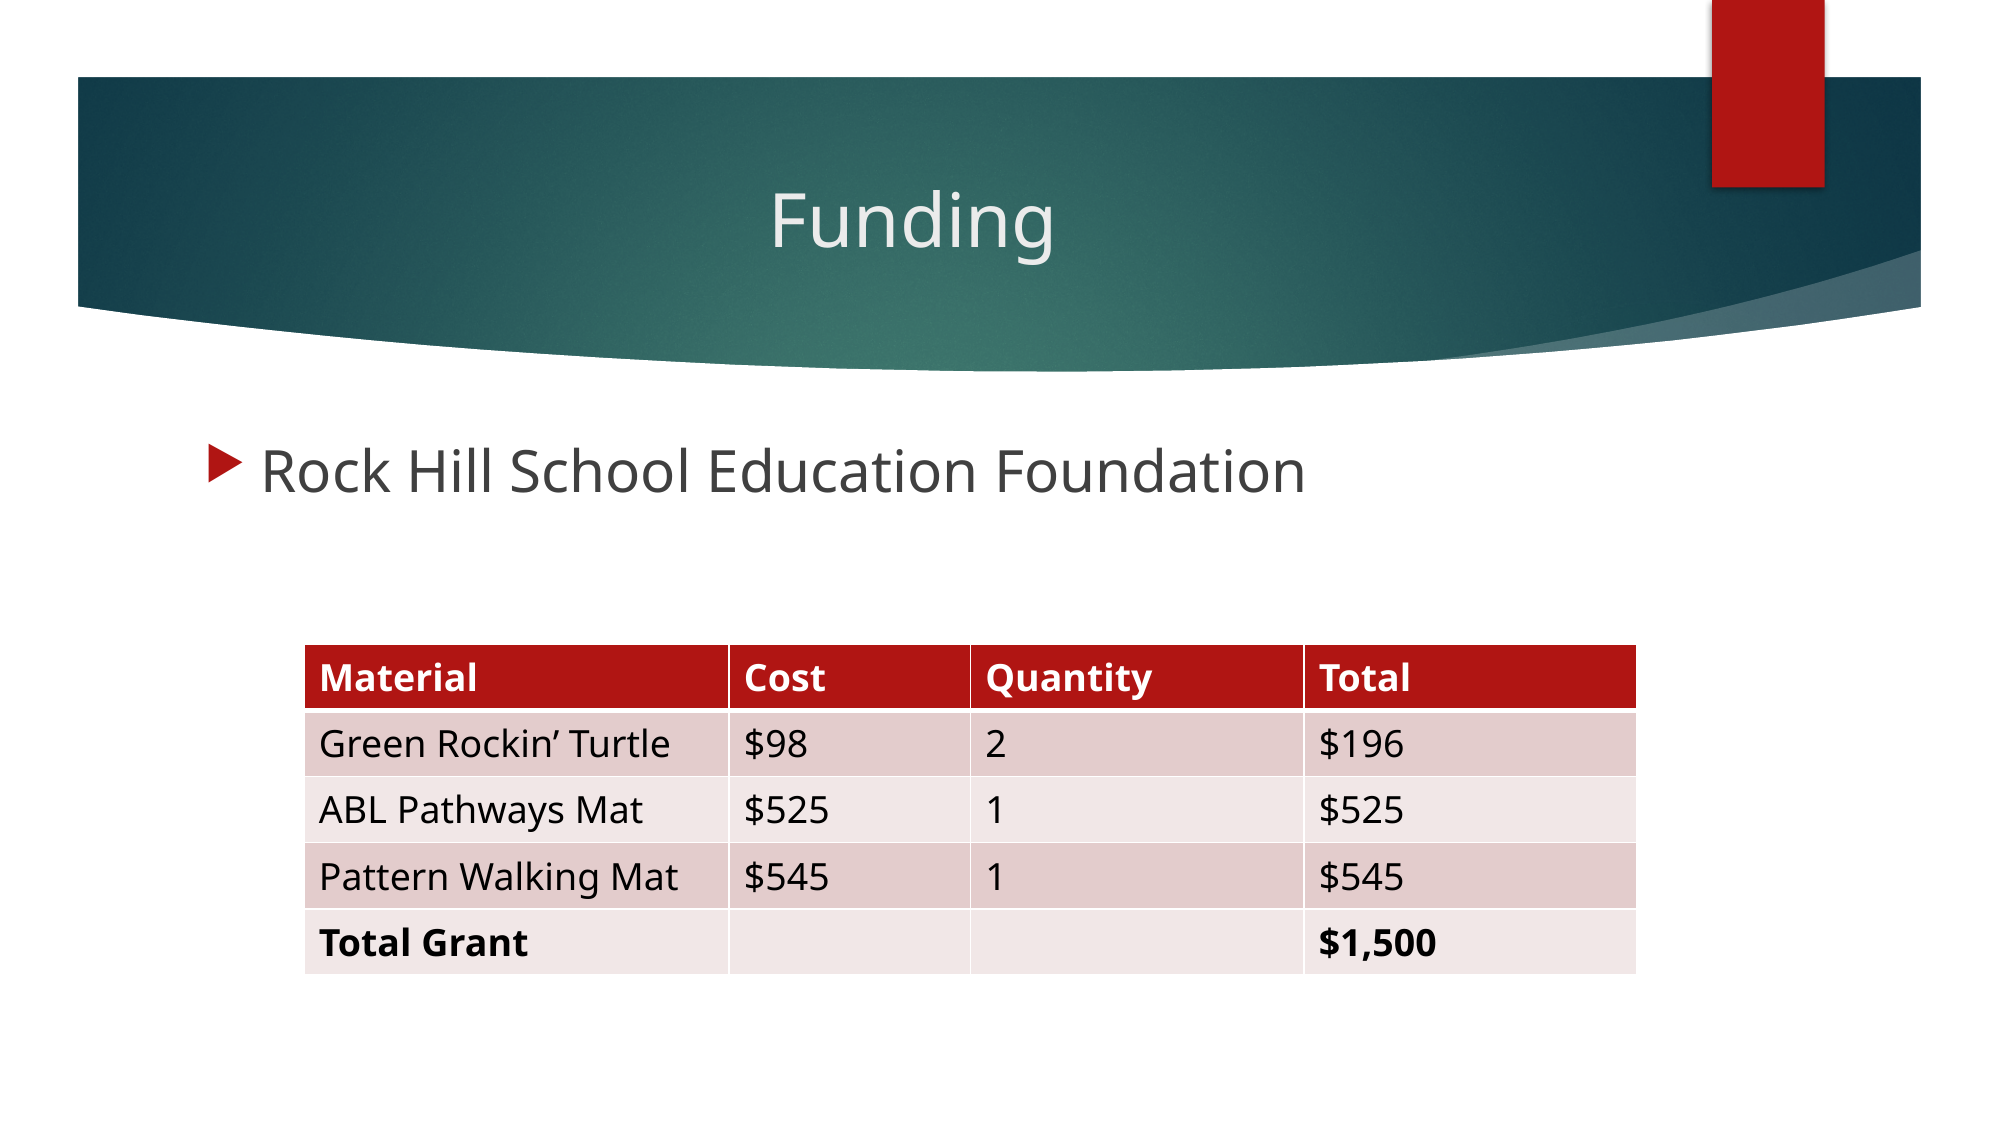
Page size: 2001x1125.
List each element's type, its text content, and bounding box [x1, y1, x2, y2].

table_cell $98 [730, 713, 970, 776]
table_cell Total Grant [305, 910, 728, 974]
table_cell $1,500 [1305, 910, 1636, 974]
table_cell $196 [1305, 713, 1636, 776]
list Rock Hill School Education Foundation [189, 427, 1638, 988]
table_header Quantity [971, 645, 1303, 708]
table_cell $525 [730, 777, 970, 842]
table_cell [730, 910, 970, 974]
table_cell $525 [1305, 777, 1636, 842]
table_cell ABL Pathways Mat [305, 777, 728, 842]
table_cell 1 [971, 843, 1303, 908]
table_cell 1 [971, 777, 1303, 842]
table_cell Green Rockin’ Turtle [305, 713, 728, 776]
table_cell $545 [1305, 843, 1636, 908]
title Funding [189, 159, 1638, 276]
table_cell [971, 910, 1303, 974]
table_header Material [305, 645, 728, 708]
table_cell Pattern Walking Mat [305, 843, 728, 908]
table_cell 2 [971, 713, 1303, 776]
table_cell $545 [730, 843, 970, 908]
table_header Total [1305, 645, 1636, 708]
table_header Cost [730, 645, 970, 708]
